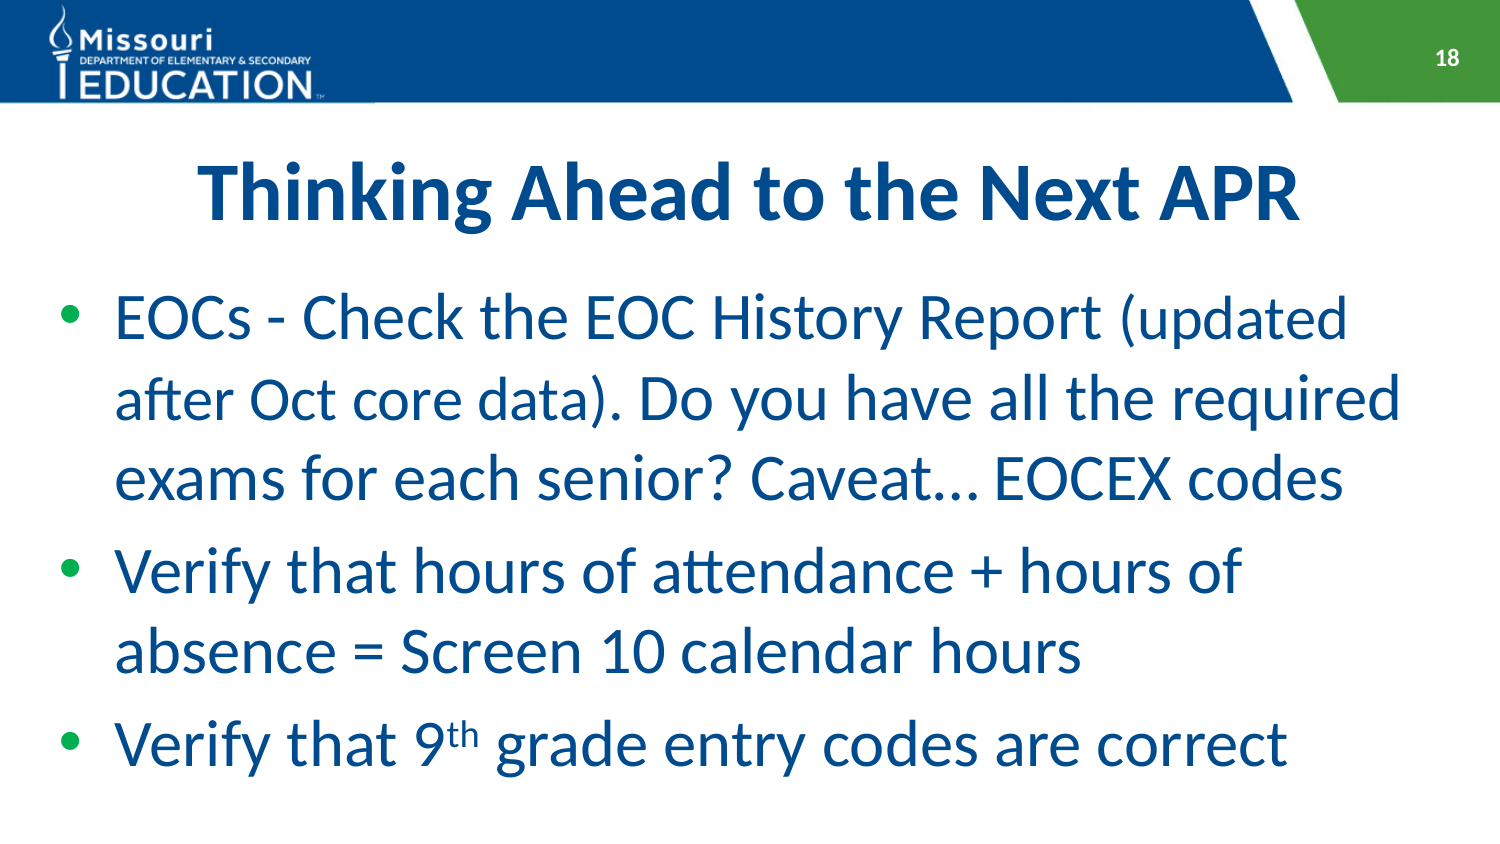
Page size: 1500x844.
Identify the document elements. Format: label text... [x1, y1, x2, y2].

title Thinking Ahead to the Next APR [24, 121, 1475, 254]
list EOCs - Check the EOC History Report (updated after Oct core data). Do you have all the required exams for each senior? Caveat… EOCEX codes Verify that hours of attendance + hours of absence = Screen 10 calendar hours Verify that 9th grade entry codes are correct [24, 265, 1475, 810]
slide_number 18 [1350, 34, 1475, 80]
picture [0, 0, 1500, 844]
